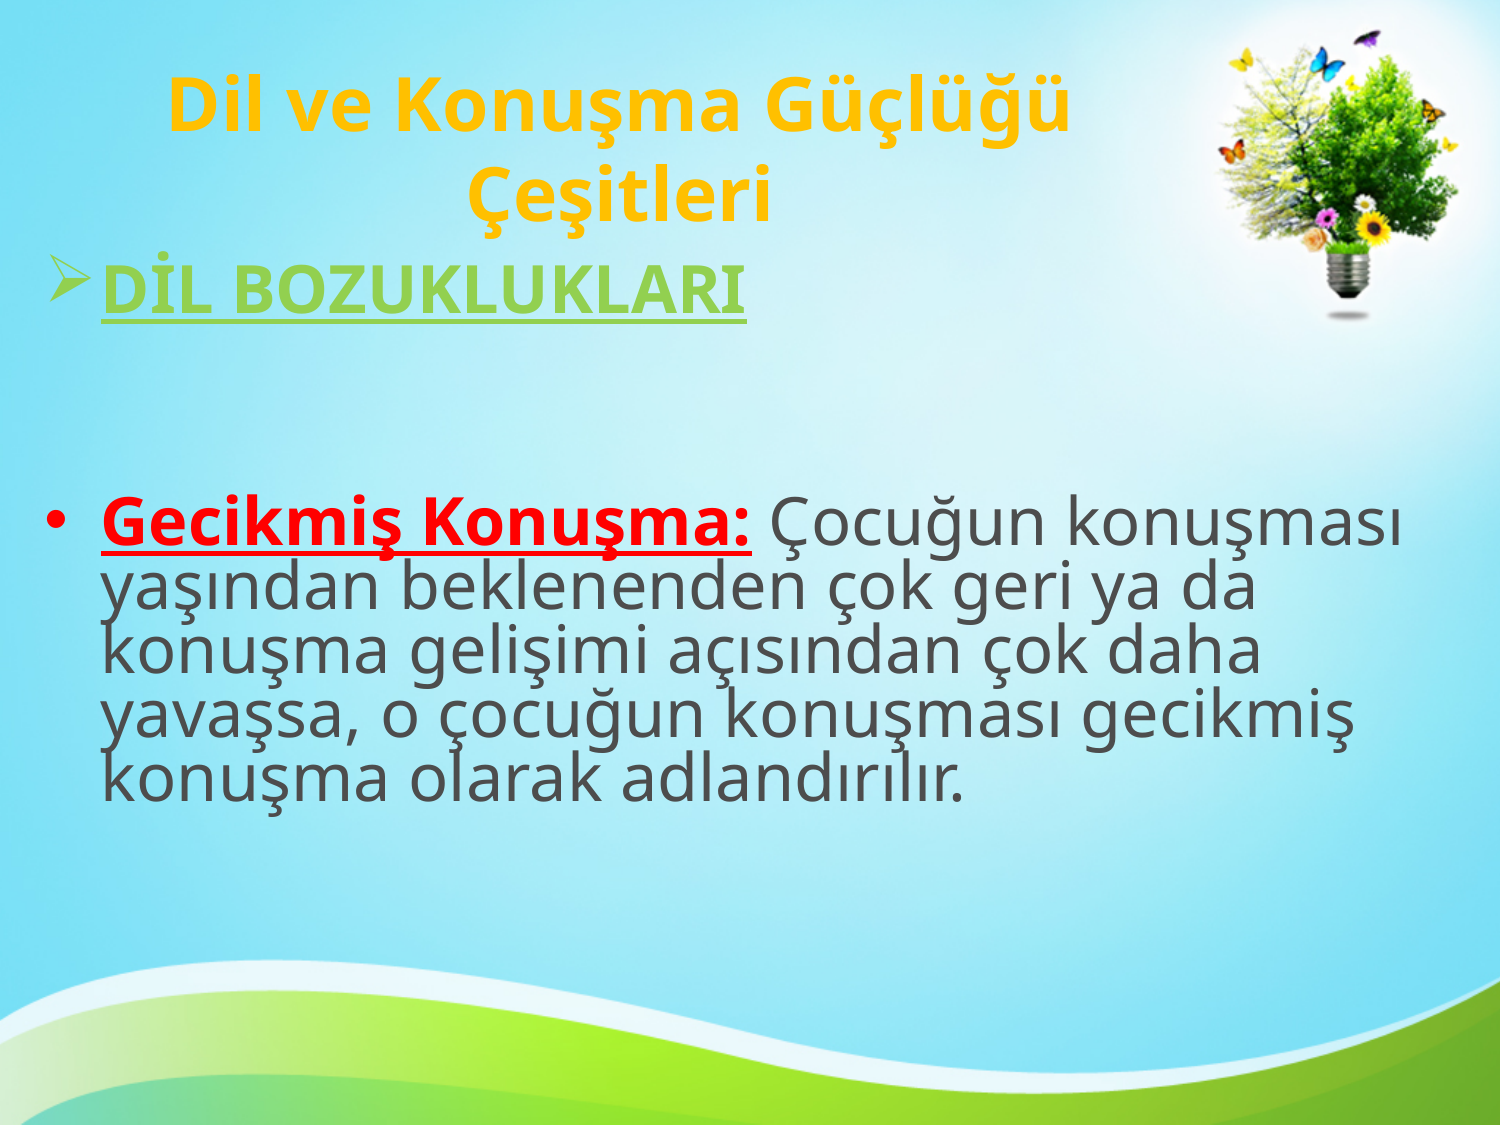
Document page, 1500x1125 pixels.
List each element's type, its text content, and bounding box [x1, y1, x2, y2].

picture [0, 0, 1500, 1125]
list DİL BOZUKLUKLARI Gecikmiş Konuşma: Çocuğun konuşması yaşından beklenenden çok geri ya da konuşma gelişimi açısından çok daha yavaşsa, o çocuğun konuşması gecikmiş konuşma olarak adlandırılır. [29, 255, 1500, 1094]
title Dil ve Konuşma Güçlüğü Çeşitleri [29, 87, 1211, 205]
